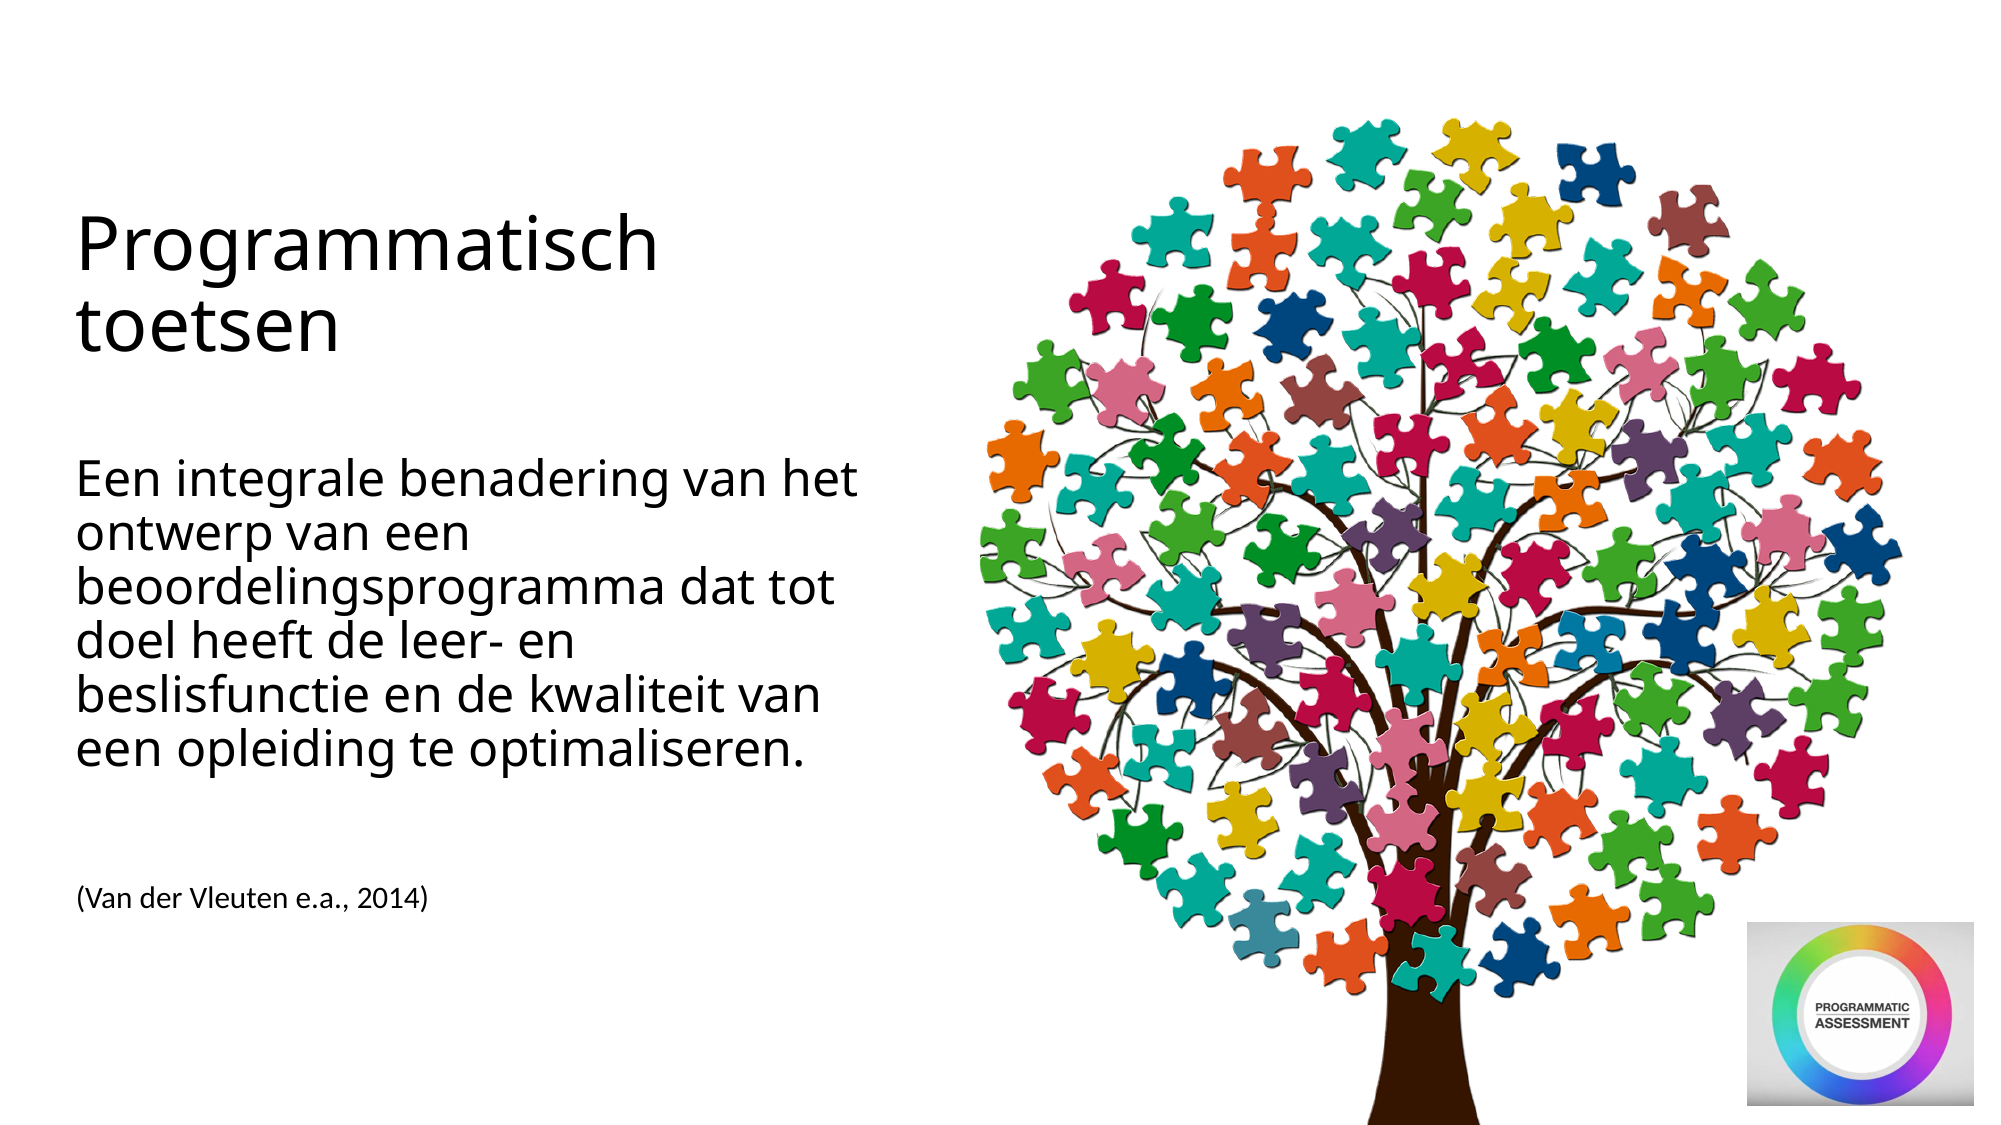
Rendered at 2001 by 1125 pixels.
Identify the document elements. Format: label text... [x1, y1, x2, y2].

list Een integrale benadering van het ontwerp van een beoordelingsprogramma dat tot doel heeft de leer- en beslisfunctie en de kwaliteit van een opleiding te optimaliseren. (Van der Vleuten e.a., 2014) [60, 445, 585, 1071]
picture [585, 19, 2000, 1125]
title Programmatisch toetsen [60, 190, 585, 375]
